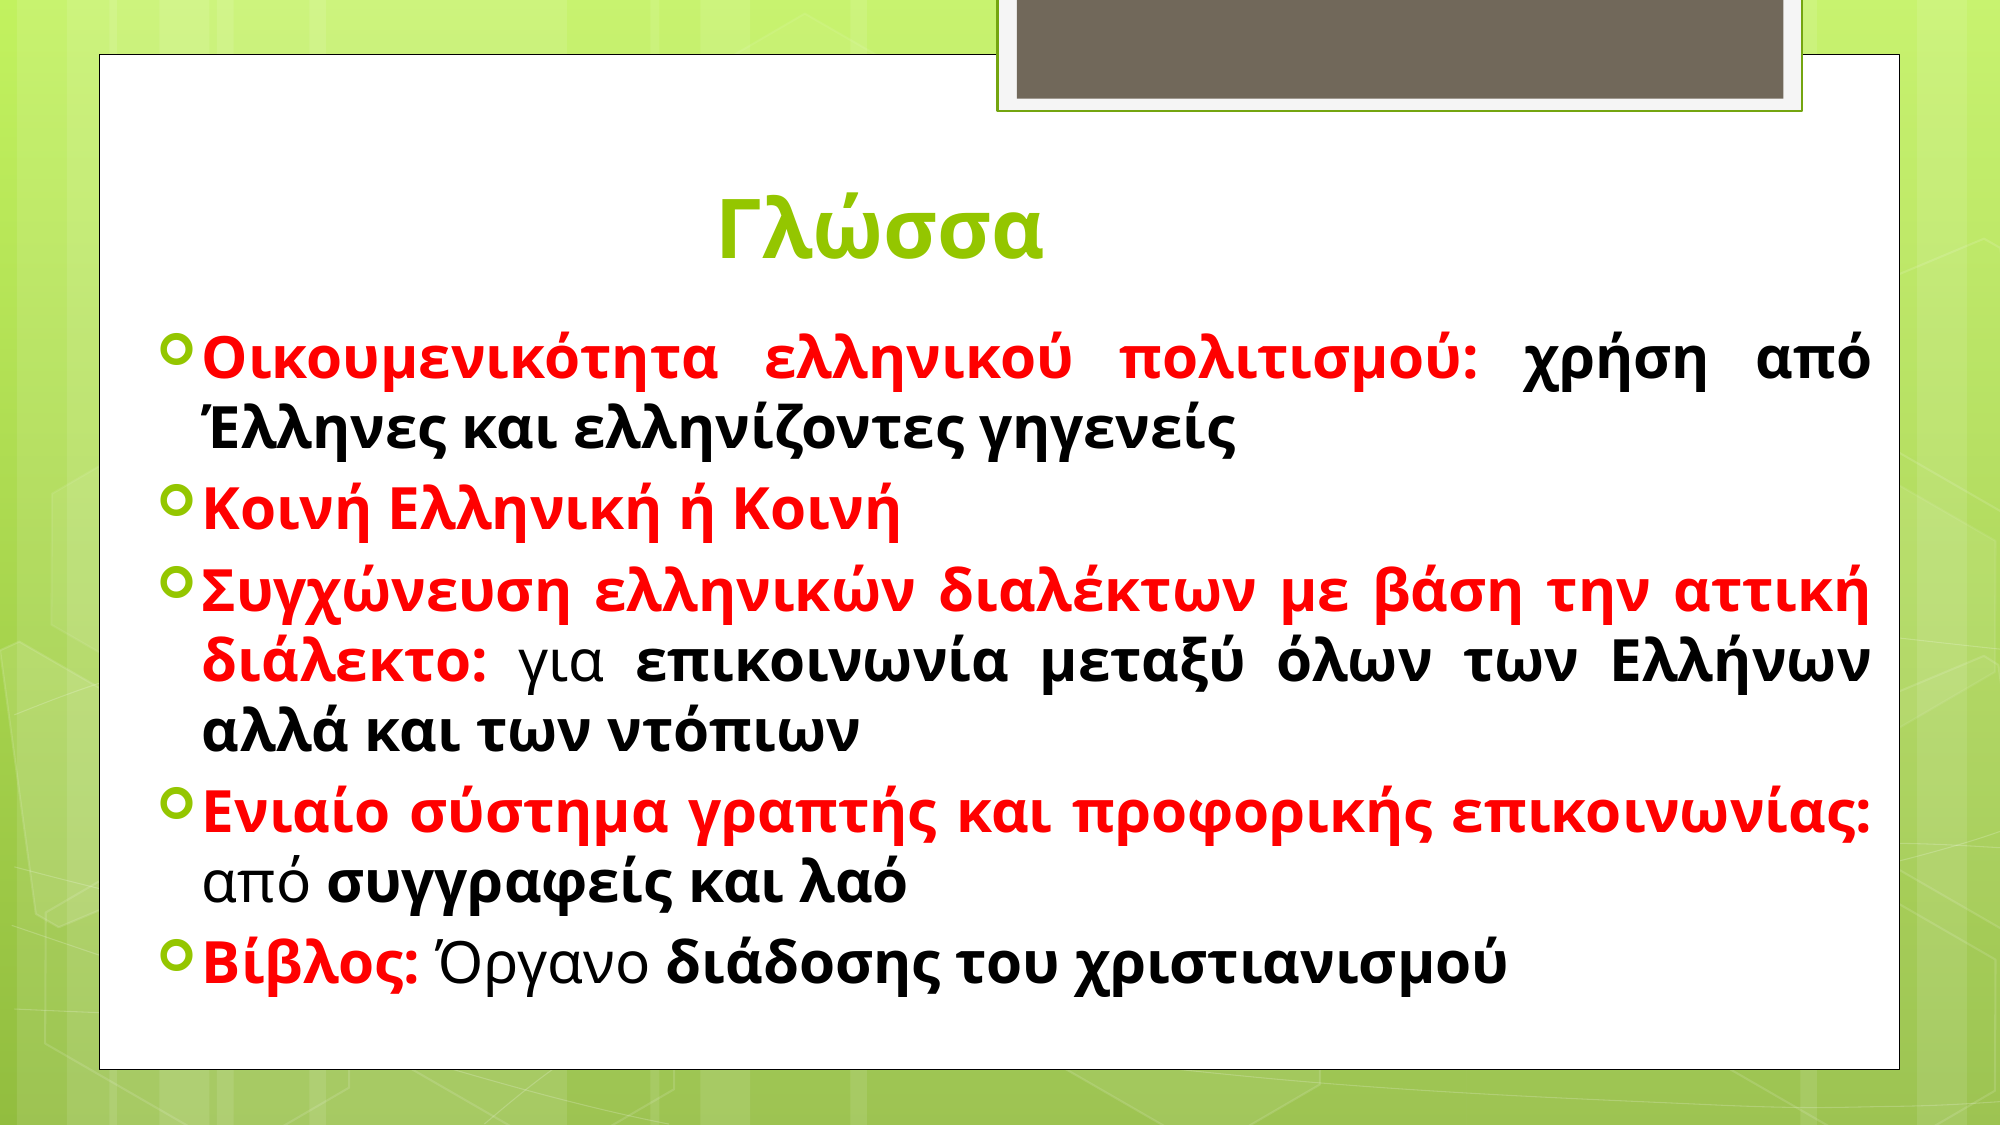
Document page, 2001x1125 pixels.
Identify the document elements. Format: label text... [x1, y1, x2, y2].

title Γλώσσα [393, 168, 1368, 283]
list Οικουμενικότητα ελληνικού πολιτισμού: χρήση από Έλληνες και ελληνίζοντες γηγενείς Κοινή Ελληνική ή Κοινή Συγχώνευση ελληνικών διαλέκτων με βάση την αττική διάλεκτο: για επικοινωνία μεταξύ όλων των Ελλήνων αλλά και των ντόπιων Ενιαίο σύστημα γραπτής και προφορικής επικοινωνίας: από συγγραφείς και λαό Βίβλος: Όργανο διάδοσης του χριστιανισμού [130, 312, 1888, 1039]
